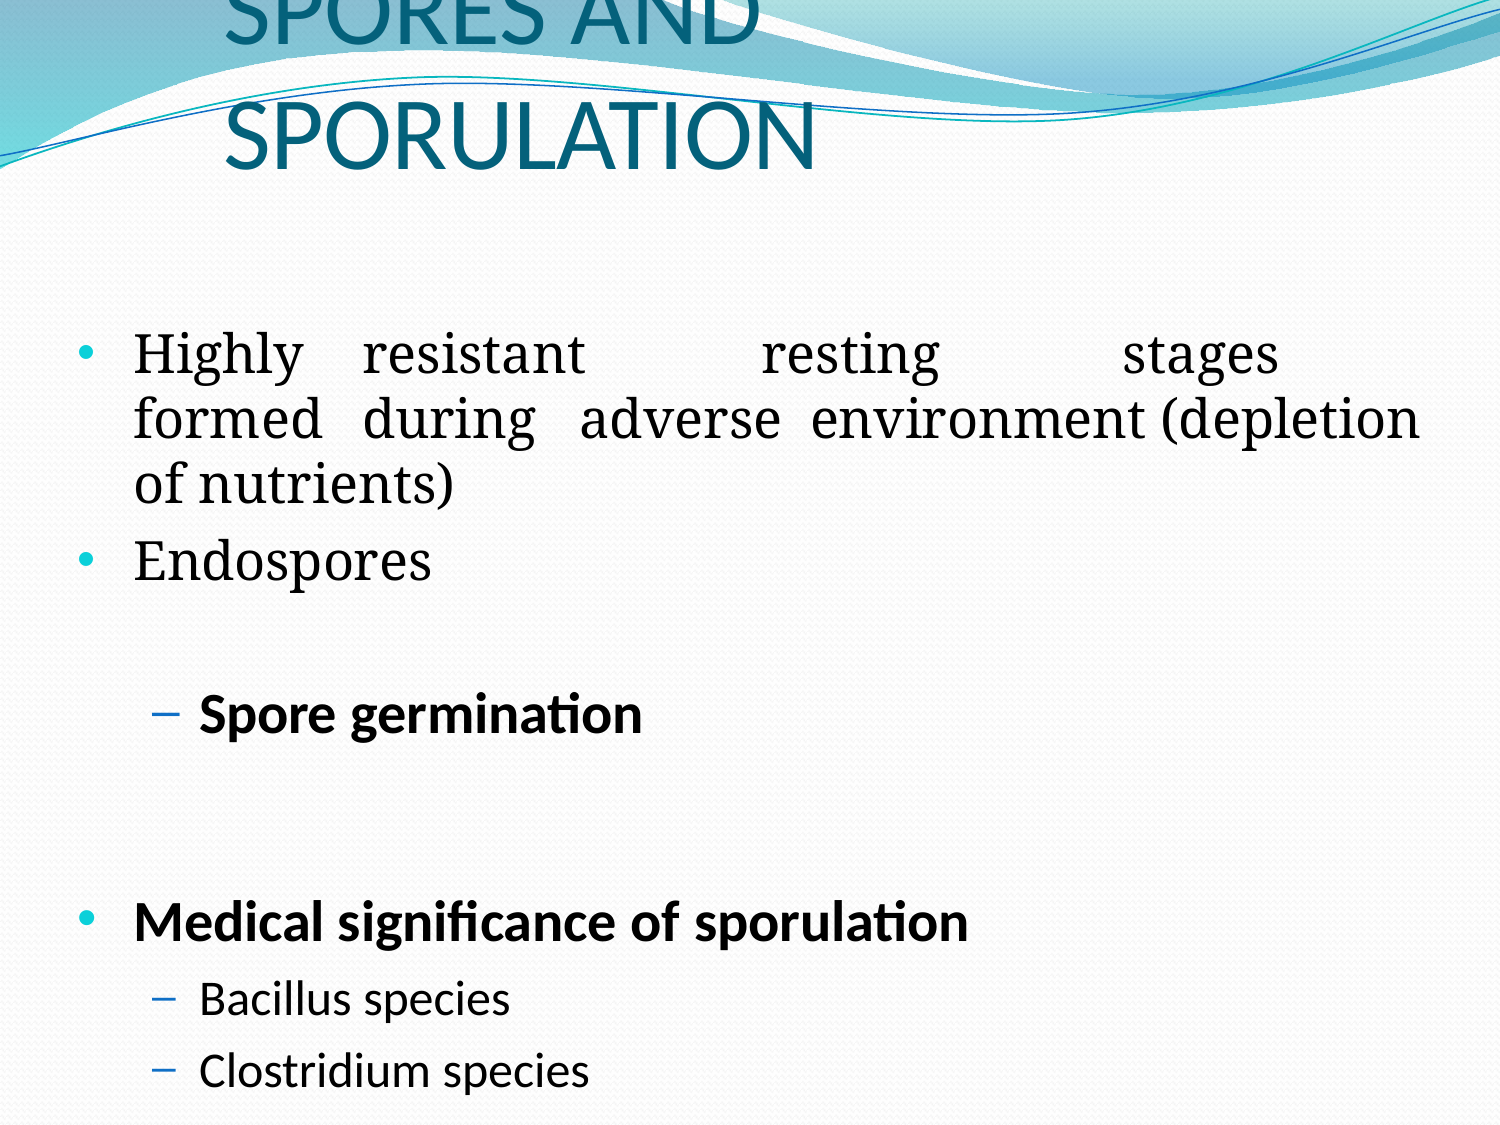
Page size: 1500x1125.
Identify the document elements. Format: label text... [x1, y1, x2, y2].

list Highly resistant resting stages formed during adverse environment (depletion of nutrients) Endospores Spore germination Medical significance of sporulation Bacillus species Clostridium species [75, 317, 1425, 1098]
title SPORES AND SPORULATION [221, 0, 1279, 191]
